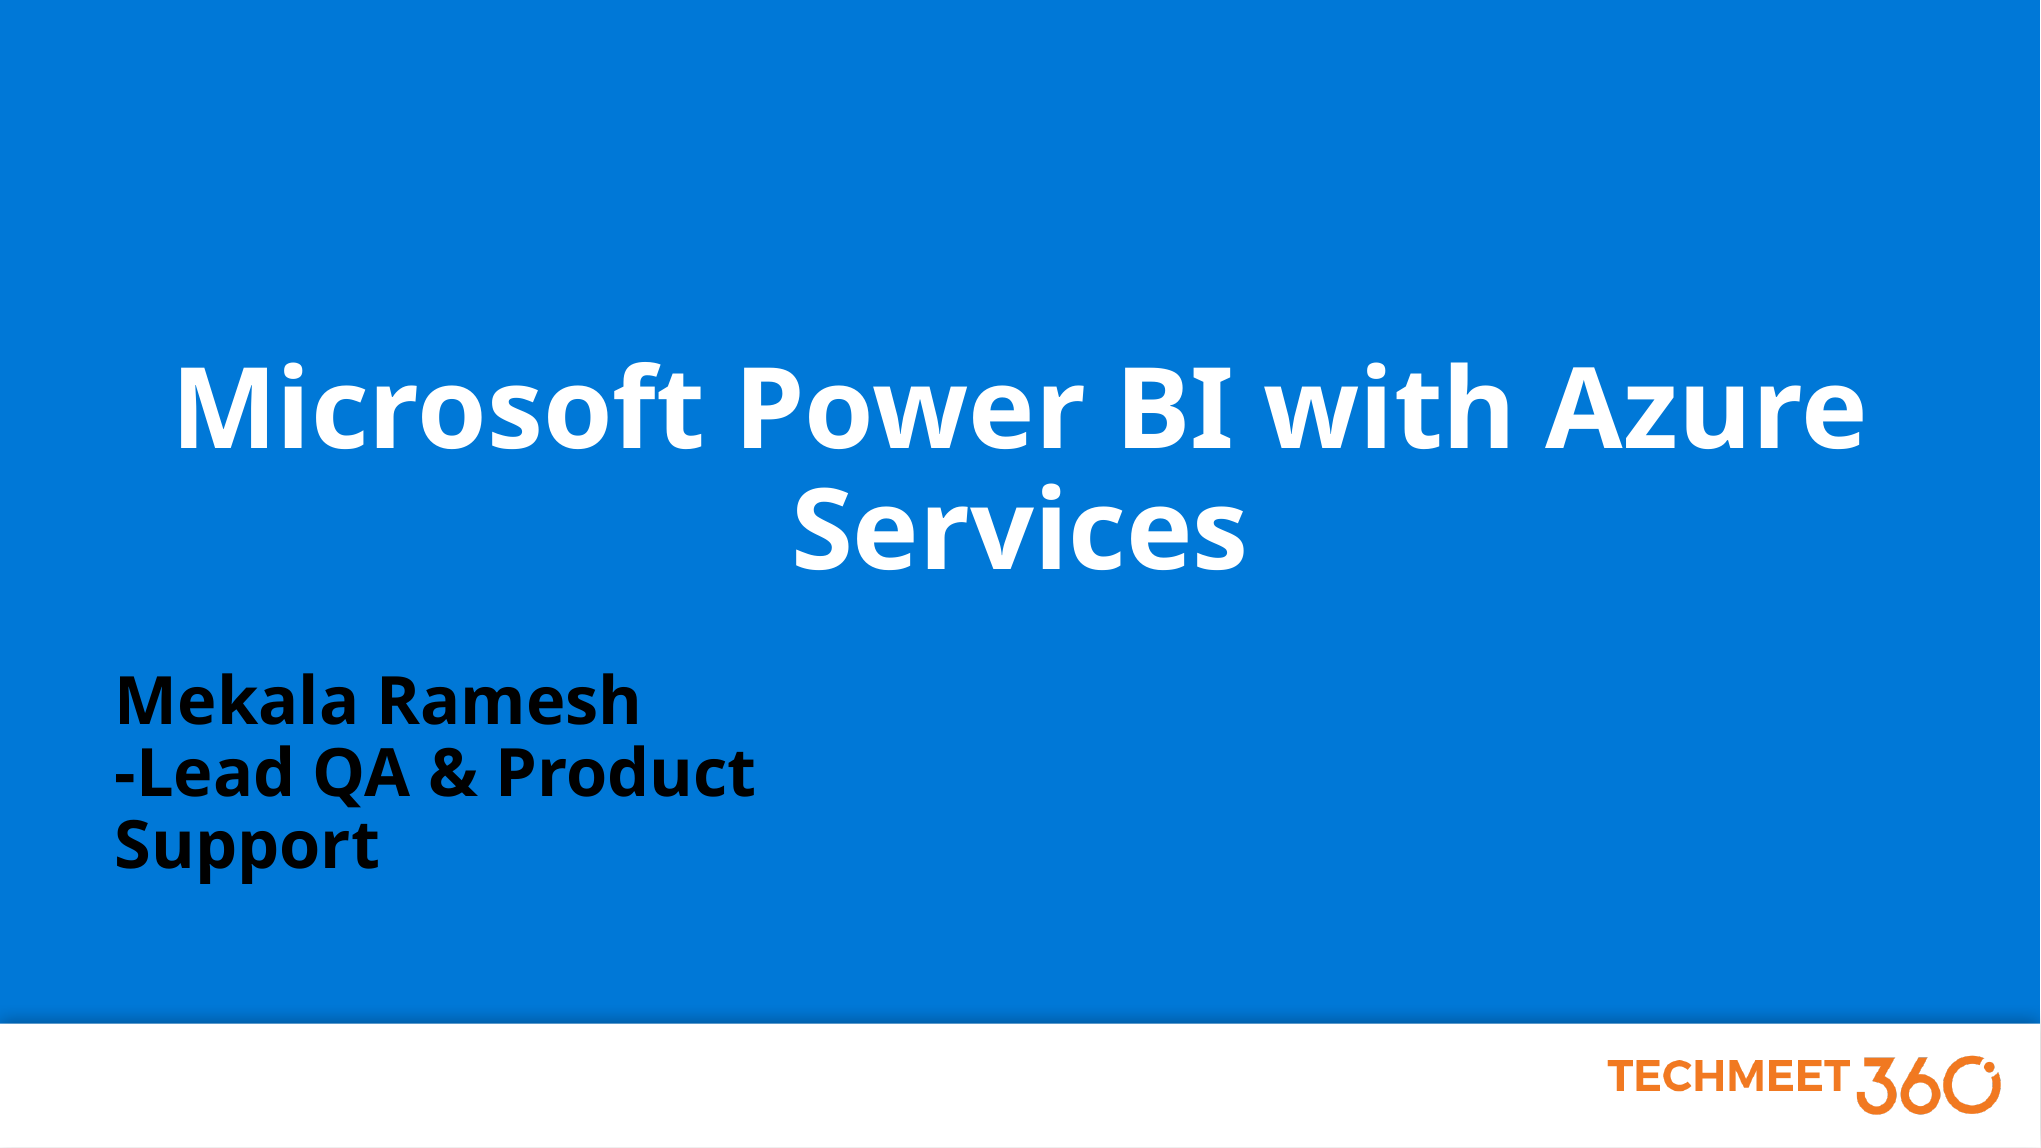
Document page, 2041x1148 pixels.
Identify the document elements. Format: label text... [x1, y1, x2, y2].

list Mekala Ramesh -Lead QA & Product Support [90, 648, 1021, 949]
picture [1607, 1055, 2001, 1115]
title Microsoft Power BI with Azure Services [67, 336, 1973, 637]
